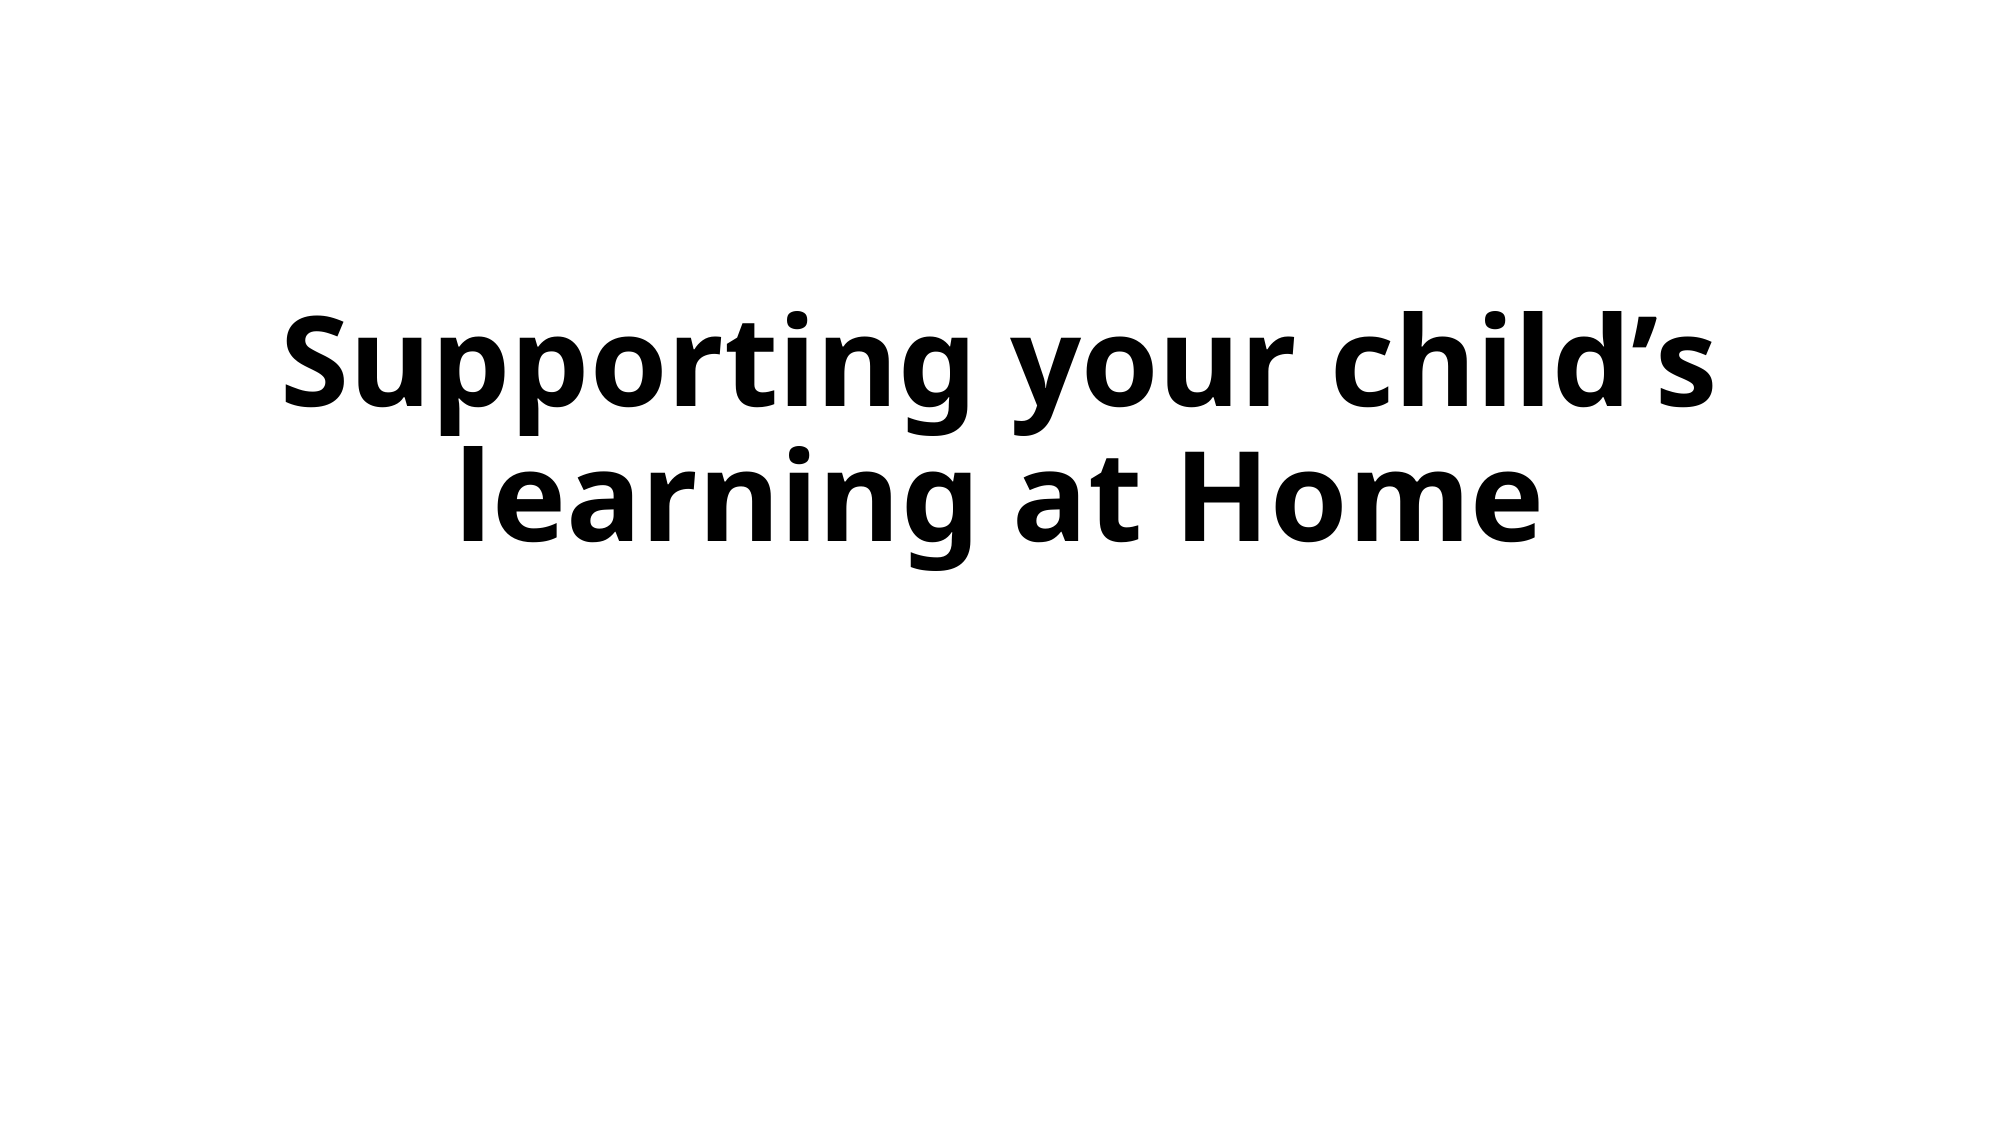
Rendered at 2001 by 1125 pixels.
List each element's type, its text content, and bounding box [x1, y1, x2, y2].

title Supporting your child’s learning at Home [249, 184, 1750, 576]
